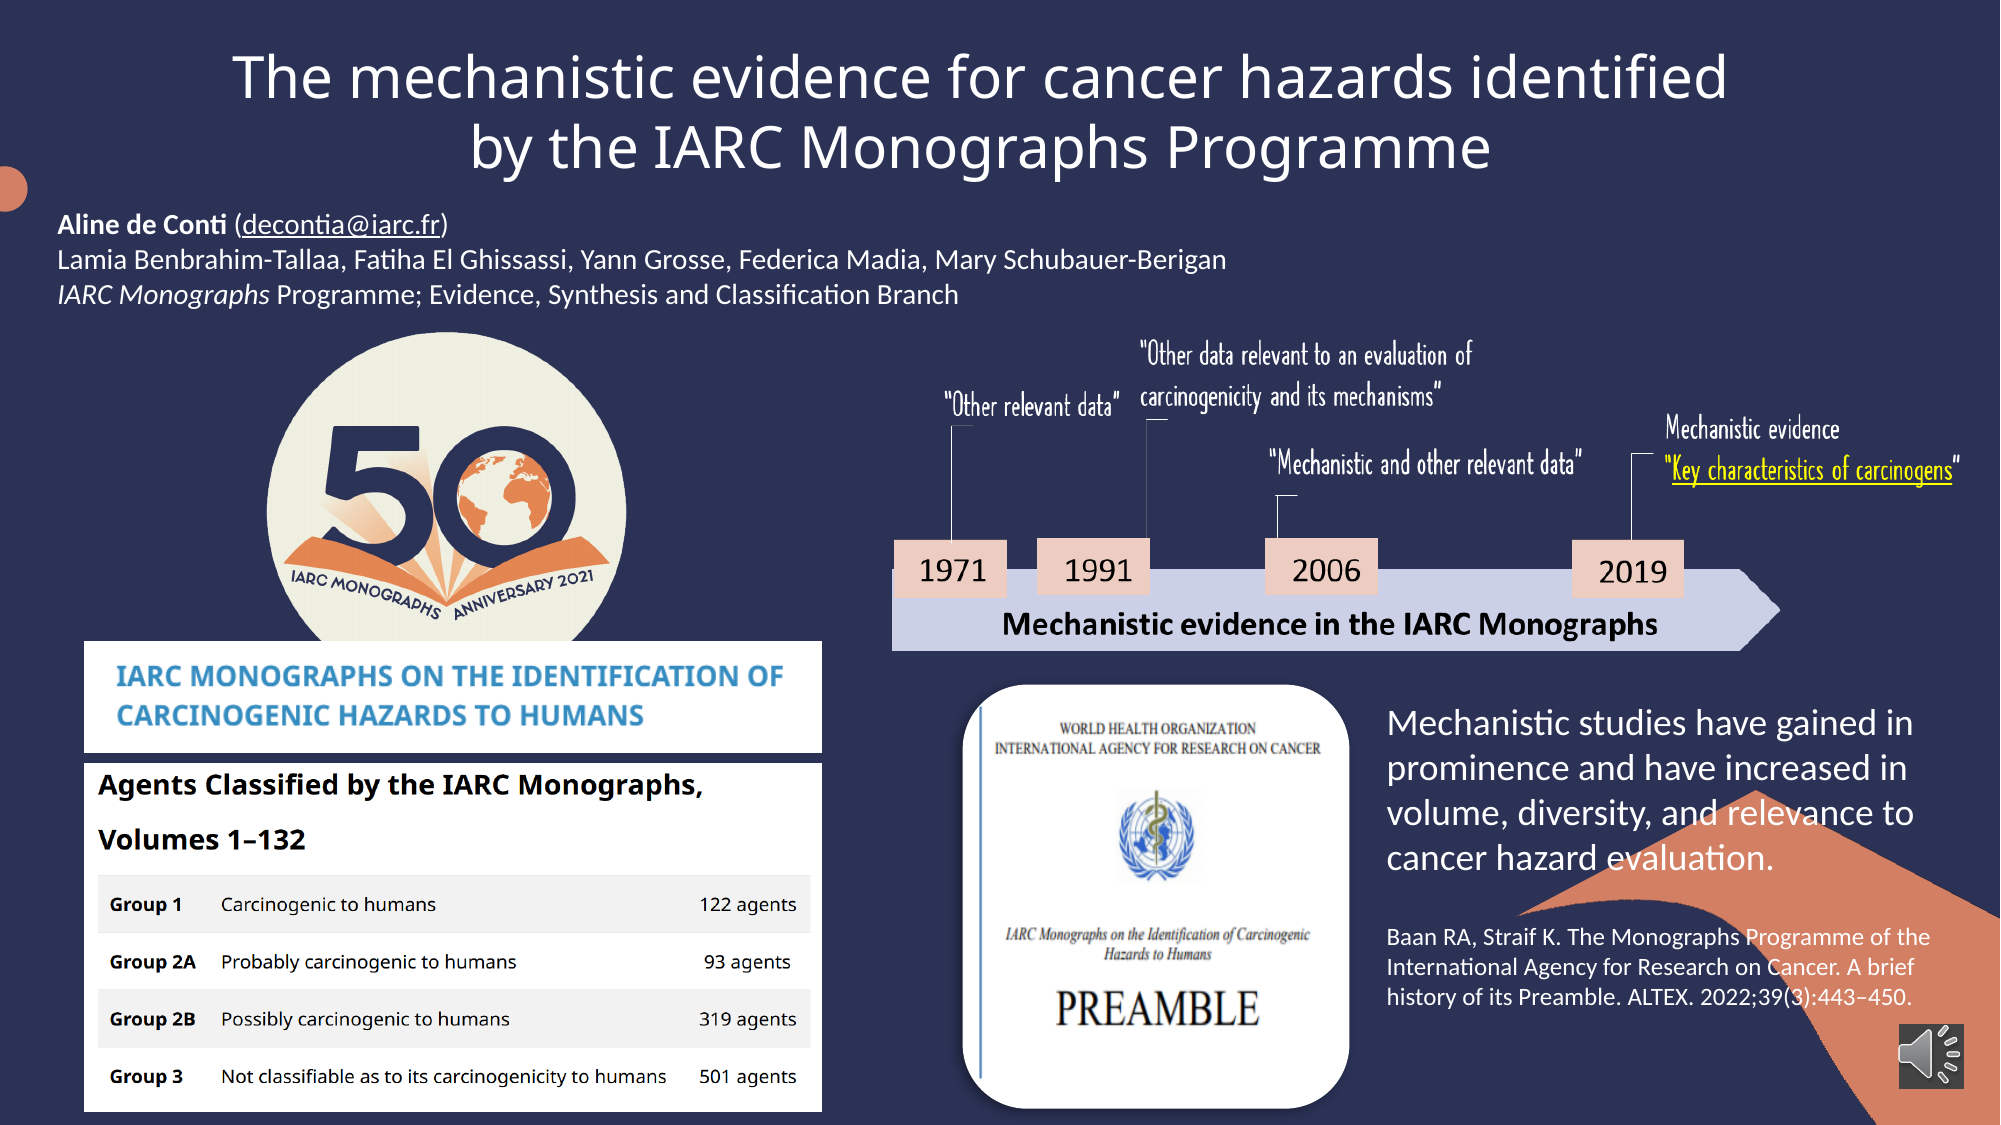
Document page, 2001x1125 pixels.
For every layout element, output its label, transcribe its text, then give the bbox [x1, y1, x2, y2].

picture [84, 313, 822, 753]
text_box Baan RA, Straif K. The Monographs Programme of the International Agency for Research on Cancer. A brief history of its Preamble. ALTEX. 2022;39(3):443–450. [1371, 913, 1984, 1018]
picture [84, 763, 822, 1112]
text_box The mechanistic evidence for cancer hazards identified by the IARC Monographs Programme [204, 32, 1757, 188]
picture [962, 684, 2001, 1125]
text_box Aline de Conti (decontia@iarc.fr) Lamia Benbrahim-Tallaa, Fatiha El Ghissassi, Yann Grosse, Federica Madia, Mary Schubauer-Berigan IARC Monographs Programme; Evidence, Synthesis and Classification Branch [42, 197, 1863, 318]
picture [892, 321, 2000, 665]
text_box Mechanistic studies have gained in prominence and have increased in volume, diversity, and relevance to cancer hazard evaluation. [1371, 690, 1984, 886]
